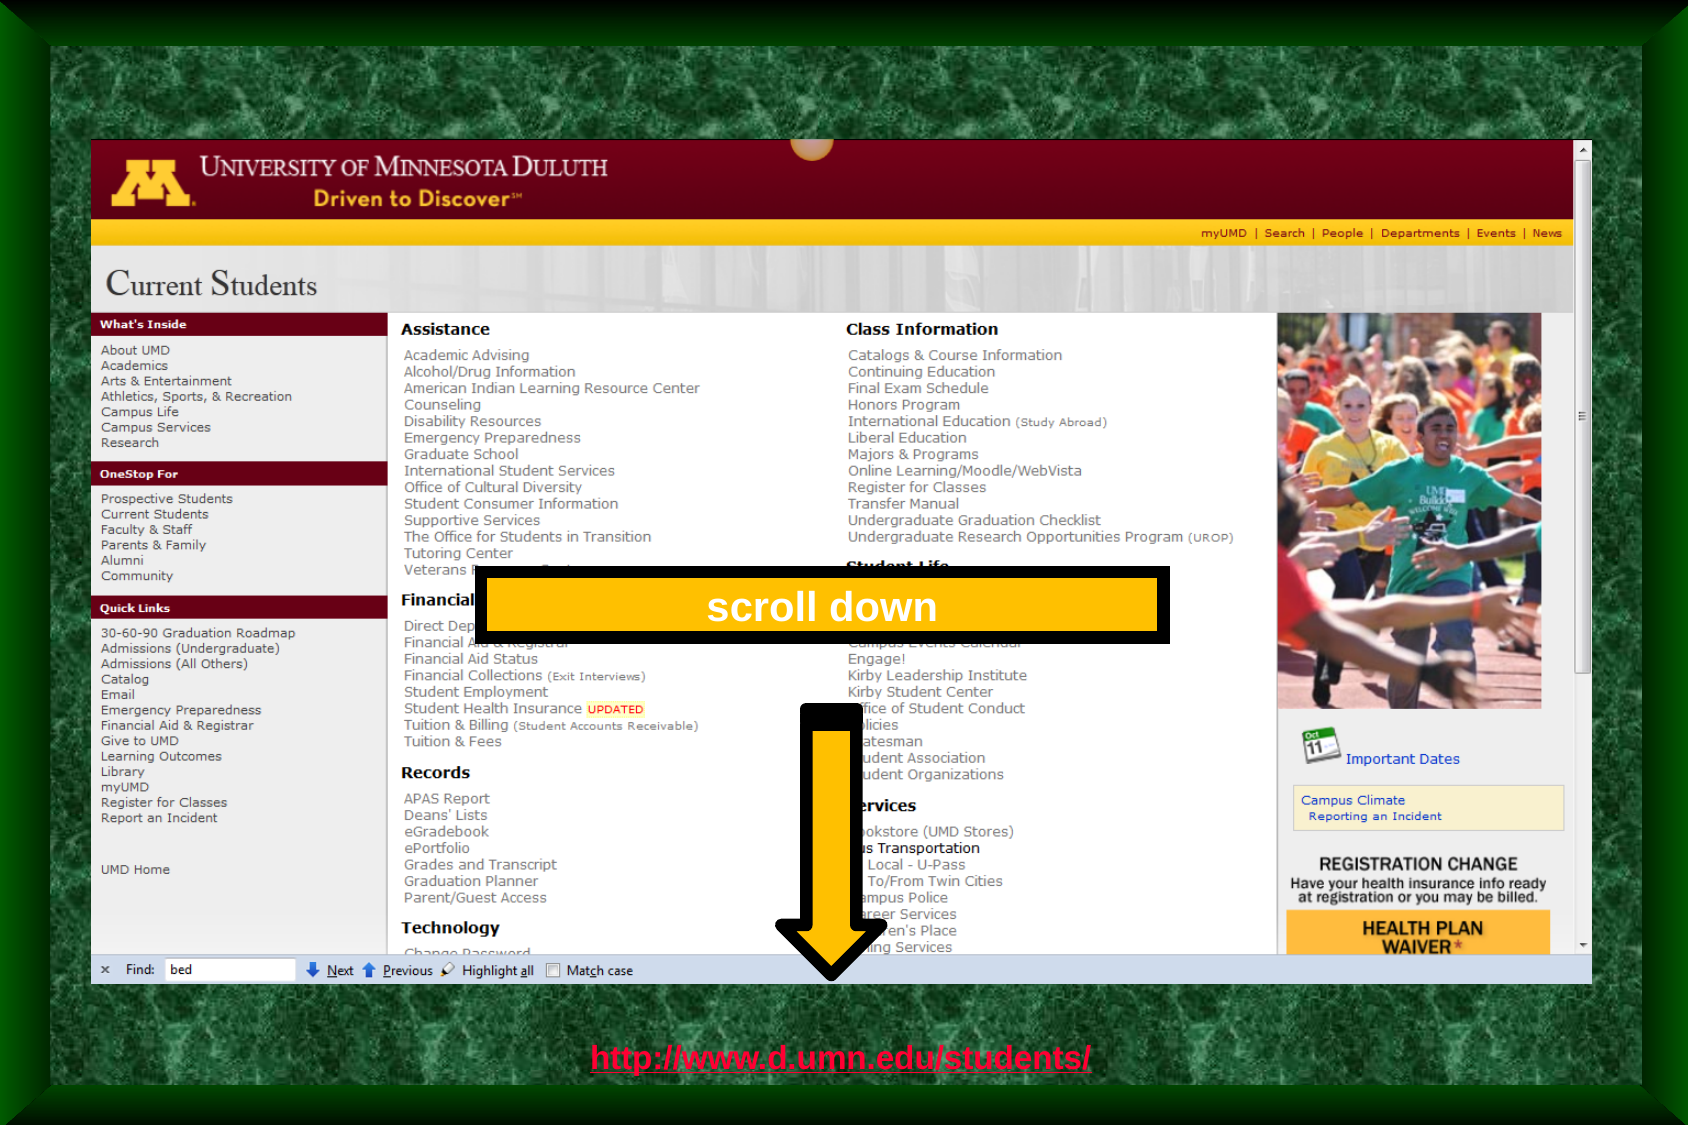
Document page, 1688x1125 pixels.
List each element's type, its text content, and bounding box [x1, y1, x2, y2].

text_box http://www.d.umn.edu/students/ [575, 1028, 1107, 1084]
picture [50, 46, 1642, 1085]
